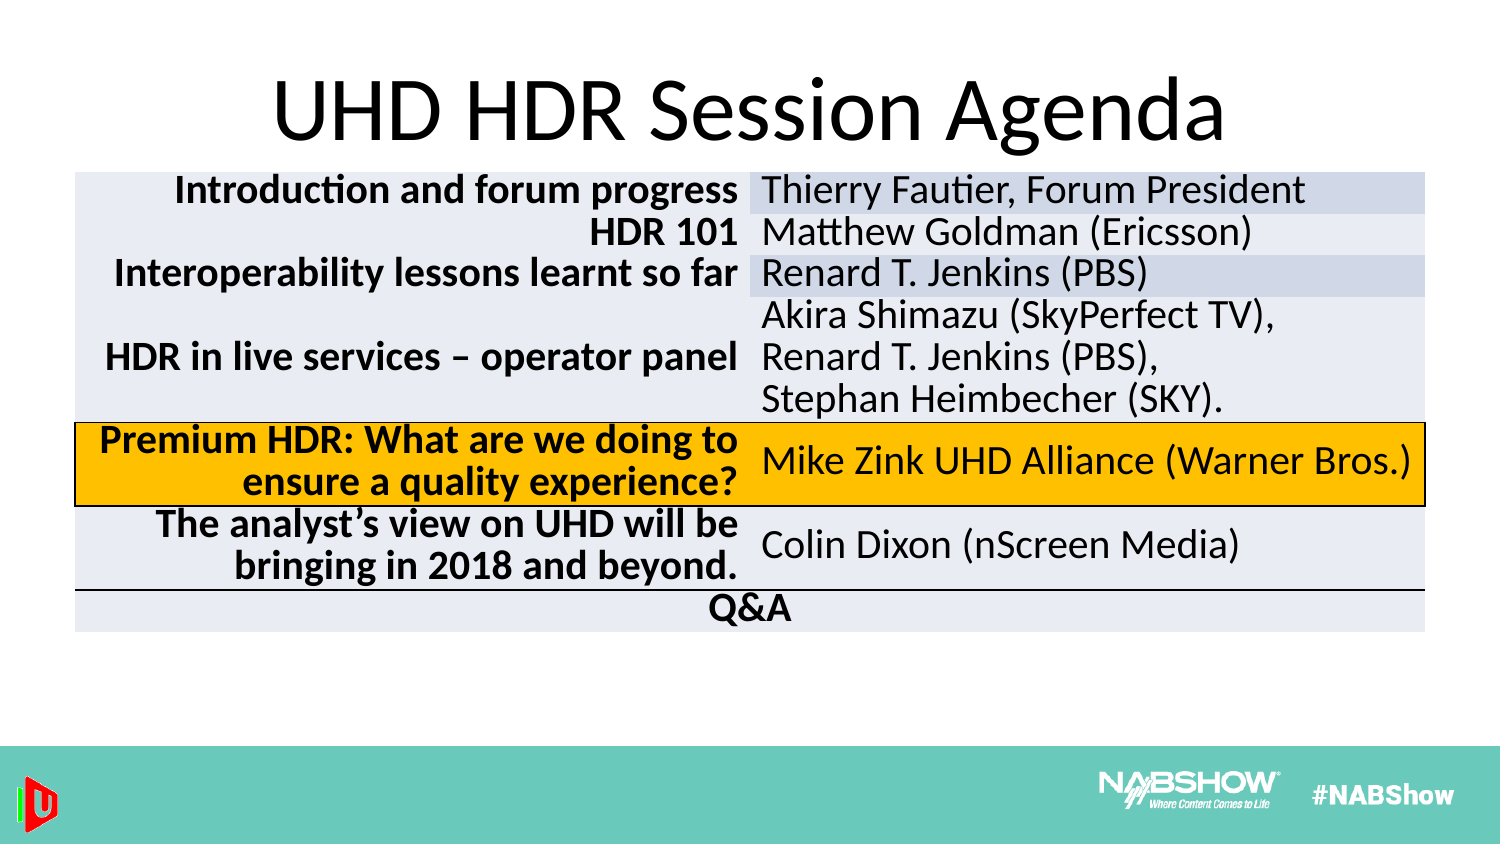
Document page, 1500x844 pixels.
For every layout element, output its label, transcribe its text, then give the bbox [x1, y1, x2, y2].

table_cell HDR 101 [75, 214, 750, 255]
table_header Thierry Fautier, Forum President [750, 172, 1425, 214]
table_cell Matthew Goldman (Ericsson) [750, 214, 1425, 255]
picture [0, 0, 1500, 844]
table_header Introduction and forum progress [75, 172, 750, 214]
table_cell Q&A [75, 591, 1425, 632]
table_cell Colin Dixon (nScreen Media) [750, 507, 1425, 589]
table_cell Renard T. Jenkins (PBS) [750, 255, 1425, 297]
table_cell The analyst’s view on UHD will be bringing in 2018 and beyond. [75, 507, 750, 589]
title UHD HDR Session Agenda [75, 33, 1425, 172]
table_cell Mike Zink UHD Alliance (Warner Bros.) [750, 423, 1424, 505]
table_cell Premium HDR: What are we doing to ensure a quality experience? [76, 423, 750, 505]
table_cell HDR in live services – operator panel [75, 297, 750, 422]
table_cell Interoperability lessons learnt so far [75, 255, 750, 297]
table_cell Akira Shimazu (SkyPerfect TV), Renard T. Jenkins (PBS), Stephan Heimbecher (SKY). [750, 297, 1425, 422]
